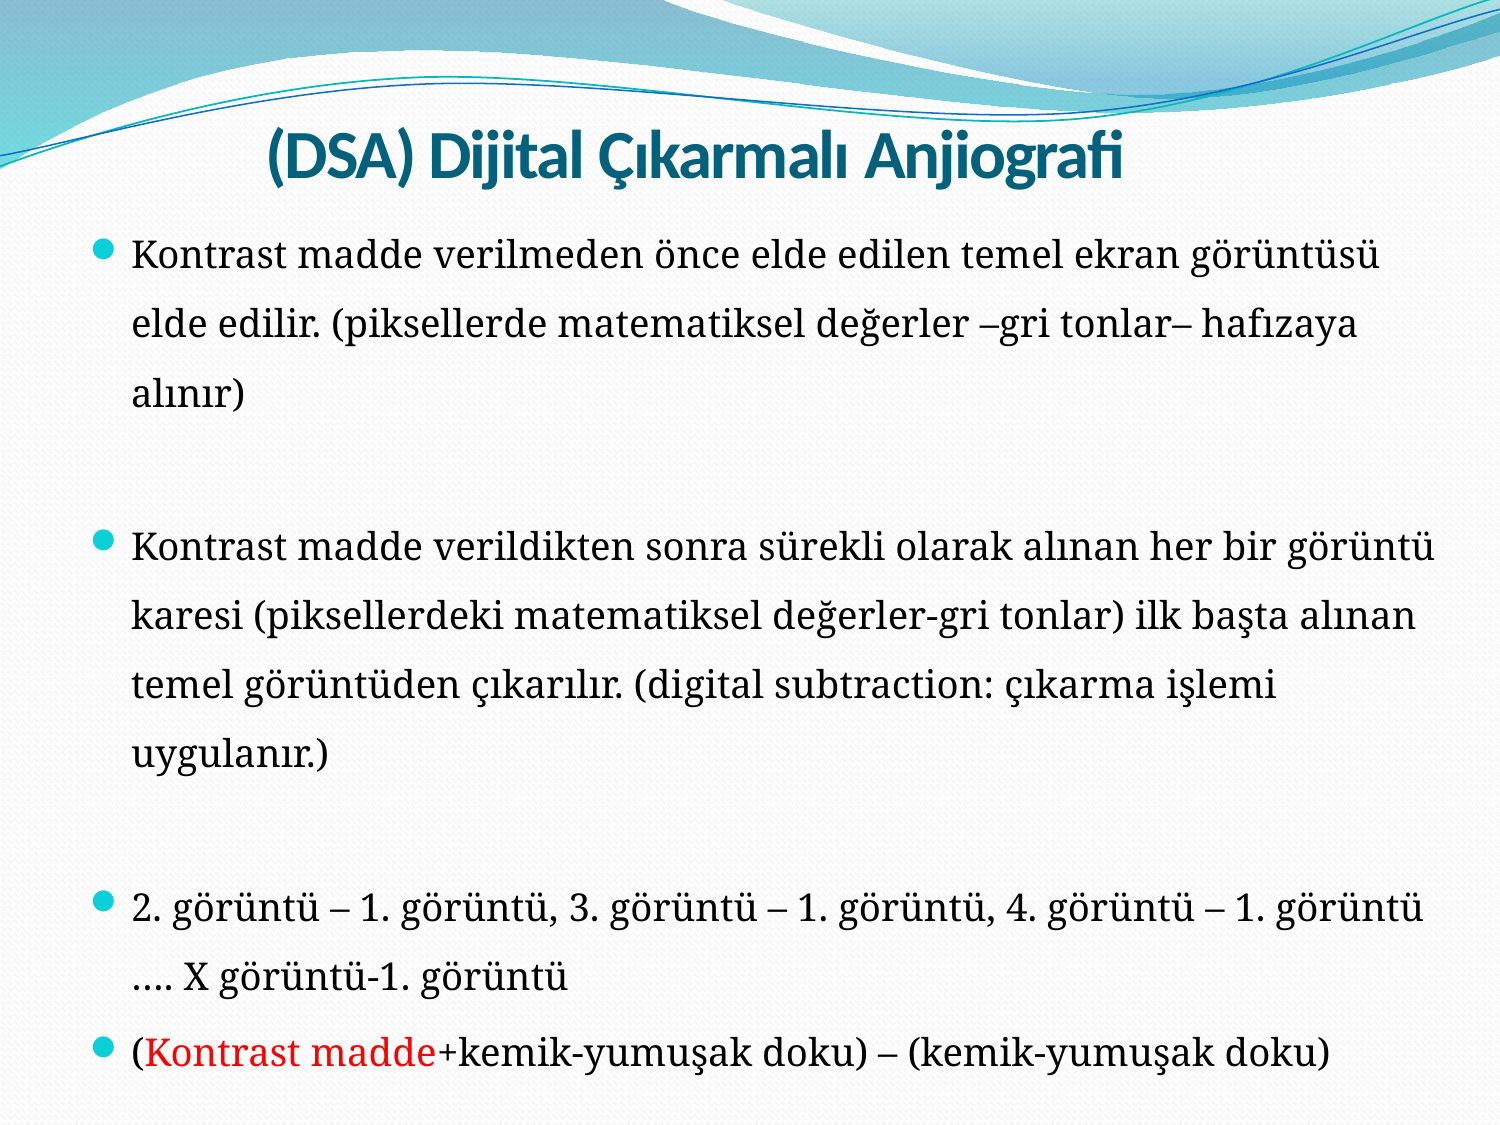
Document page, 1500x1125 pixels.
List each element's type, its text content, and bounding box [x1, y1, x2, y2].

list Kontrast madde verilmeden önce elde edilen temel ekran görüntüsü elde edilir. (piksellerde matematiksel değerler –gri tonlar– hafızaya alınır) Kontrast madde verildikten sonra sürekli olarak alınan her bir görüntü karesi (piksellerdeki matematiksel değerler-gri tonlar) ilk başta alınan temel görüntüden çıkarılır. (digital subtraction: çıkarma işlemi uygulanır.) 2. görüntü – 1. görüntü, 3. görüntü – 1. görüntü, 4. görüntü – 1. görüntü …. X görüntü-1. görüntü (Kontrast madde+kemik-yumuşak doku) – (kemik-yumuşak doku) [74, 200, 1463, 1088]
text_box (DSA) Dijital Çıkarmalı Anjiografi [0, 101, 1392, 200]
